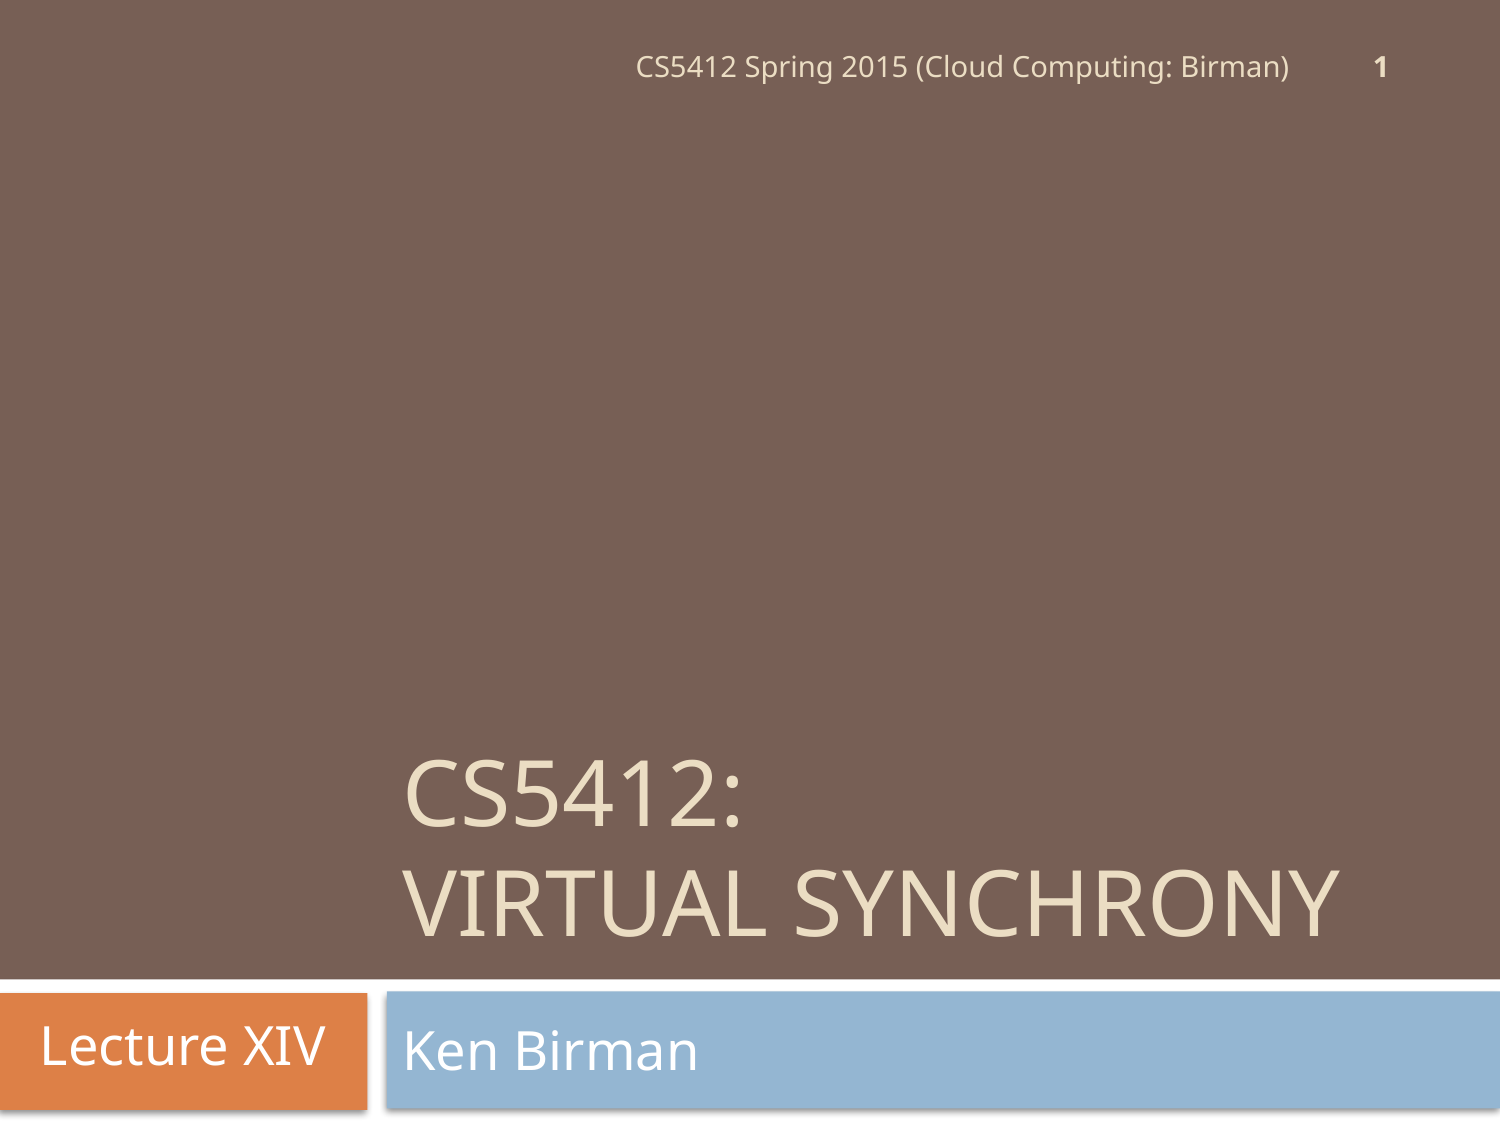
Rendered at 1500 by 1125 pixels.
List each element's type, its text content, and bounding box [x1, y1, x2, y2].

text_box Lecture XIV [24, 987, 1125, 1100]
slide_number 1 [1312, 37, 1450, 100]
title CS5412: Virtual Synchrony [387, 662, 1450, 963]
subtitle Ken Birman [387, 992, 1488, 1105]
footer CS5412 Spring 2015 (Cloud Computing: Birman) [342, 38, 1305, 99]
